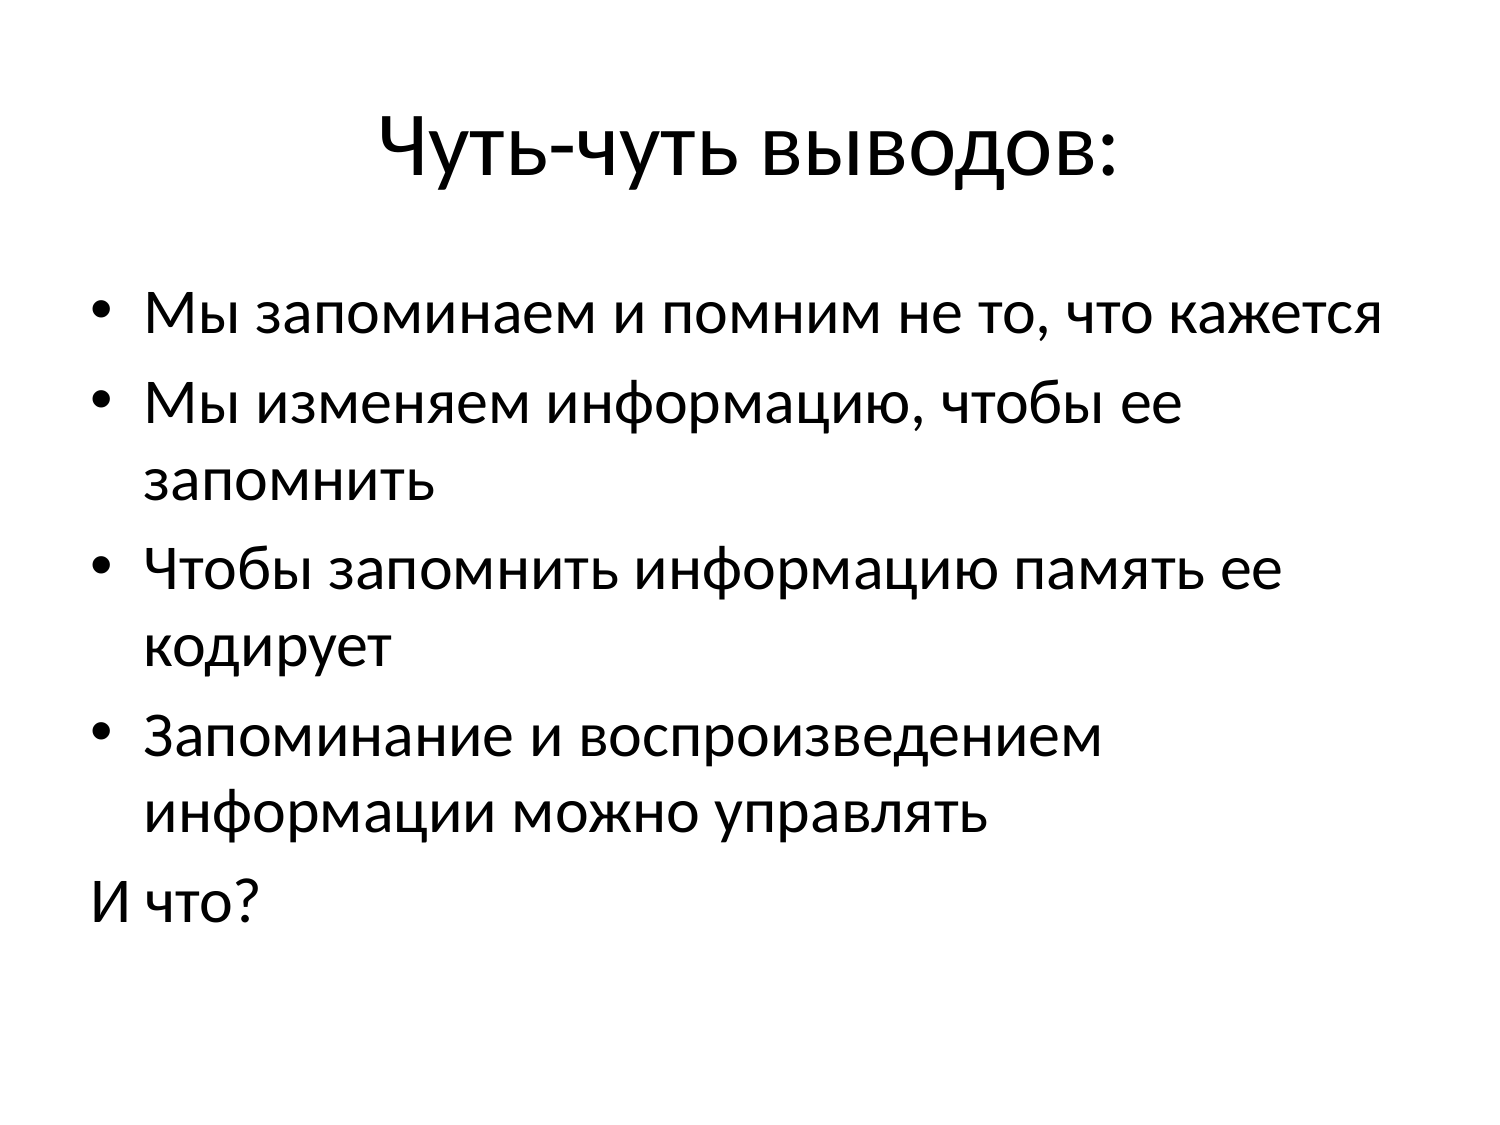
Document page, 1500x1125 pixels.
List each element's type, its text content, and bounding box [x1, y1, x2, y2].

title Чуть-чуть выводов: [75, 45, 1425, 233]
list Мы запоминаем и помним не то, что кажется Мы изменяем информацию, чтобы ее запомнить Чтобы запомнить информацию память ее кодирует Запоминание и воспроизведением информации можно управлять И что? [75, 262, 1425, 1005]
